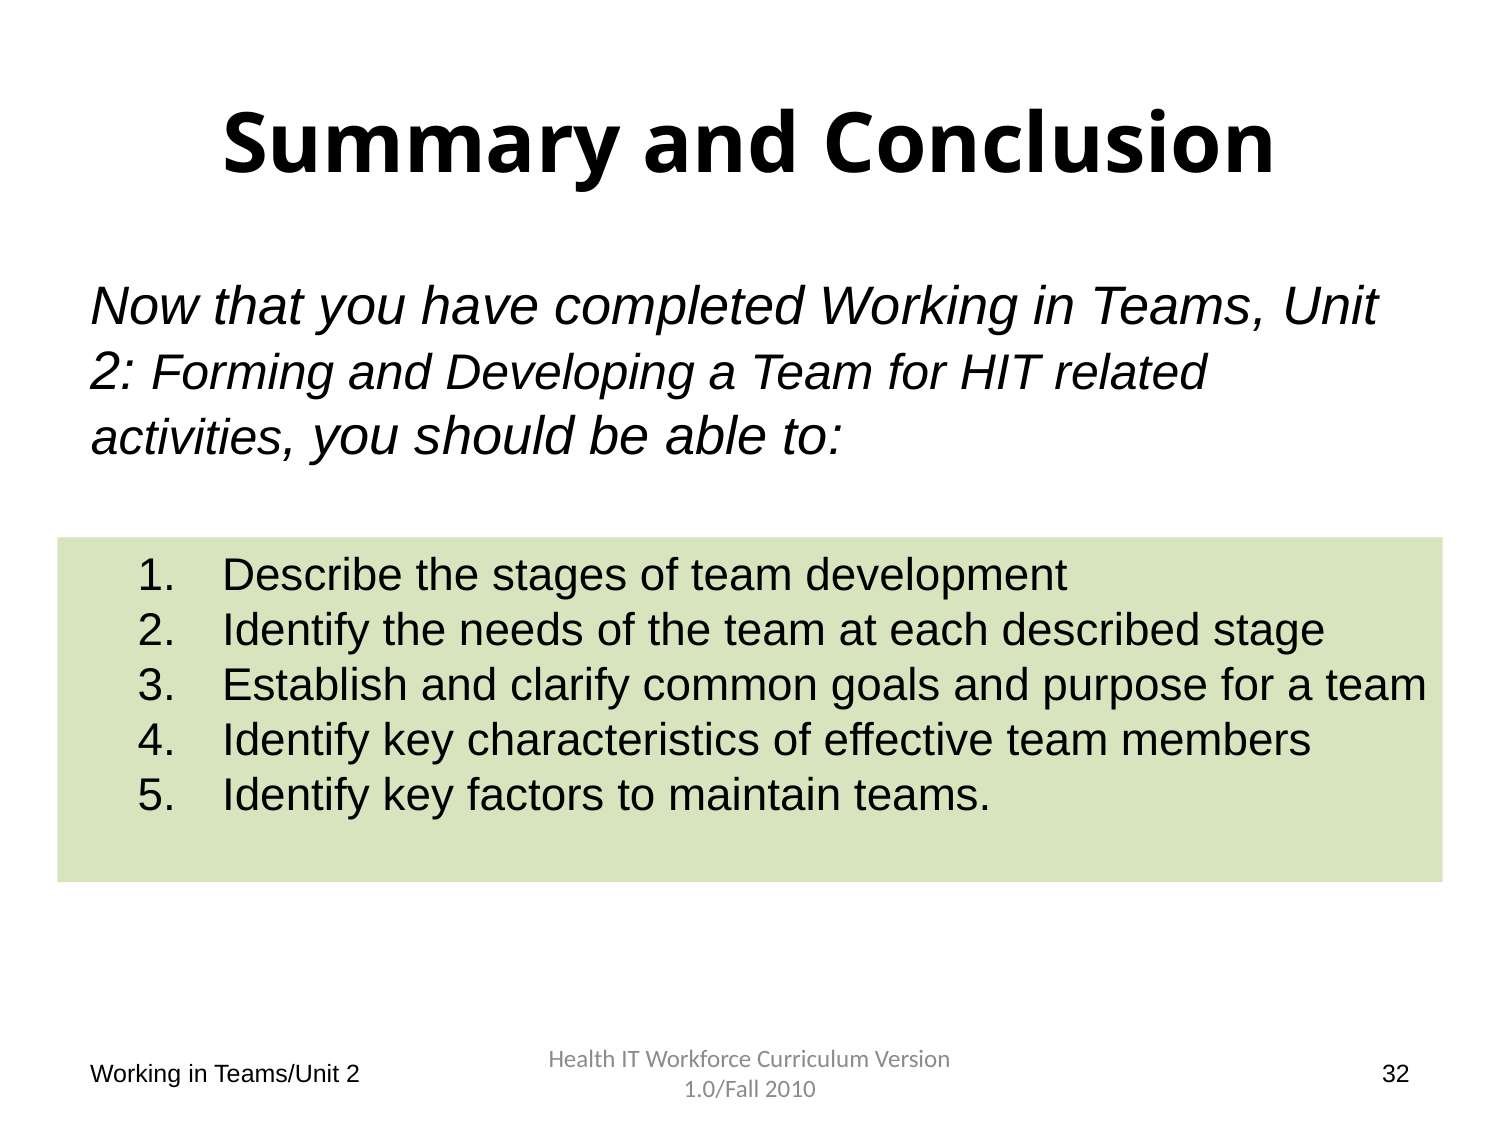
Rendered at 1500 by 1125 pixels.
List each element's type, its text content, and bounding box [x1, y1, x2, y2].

slide_number 32 [1074, 1042, 1425, 1103]
title Summary and Conclusion [74, 44, 1426, 233]
list Now that you have completed Working in Teams, Unit 2: Forming and Developing a Team for HIT related activities, you should be able to: [74, 262, 1426, 501]
footer Health IT Workforce Curriculum Version 1.0/Fall 2010 [512, 1042, 988, 1103]
slide_number Working in Teams/Unit 2 [75, 1042, 425, 1103]
text_box Describe the stages of team development Identify the needs of the team at each described stage Establish and clarify common goals and purpose for a team Identify key characteristics of effective team members Identify key factors to maintain teams. [57, 537, 1443, 883]
